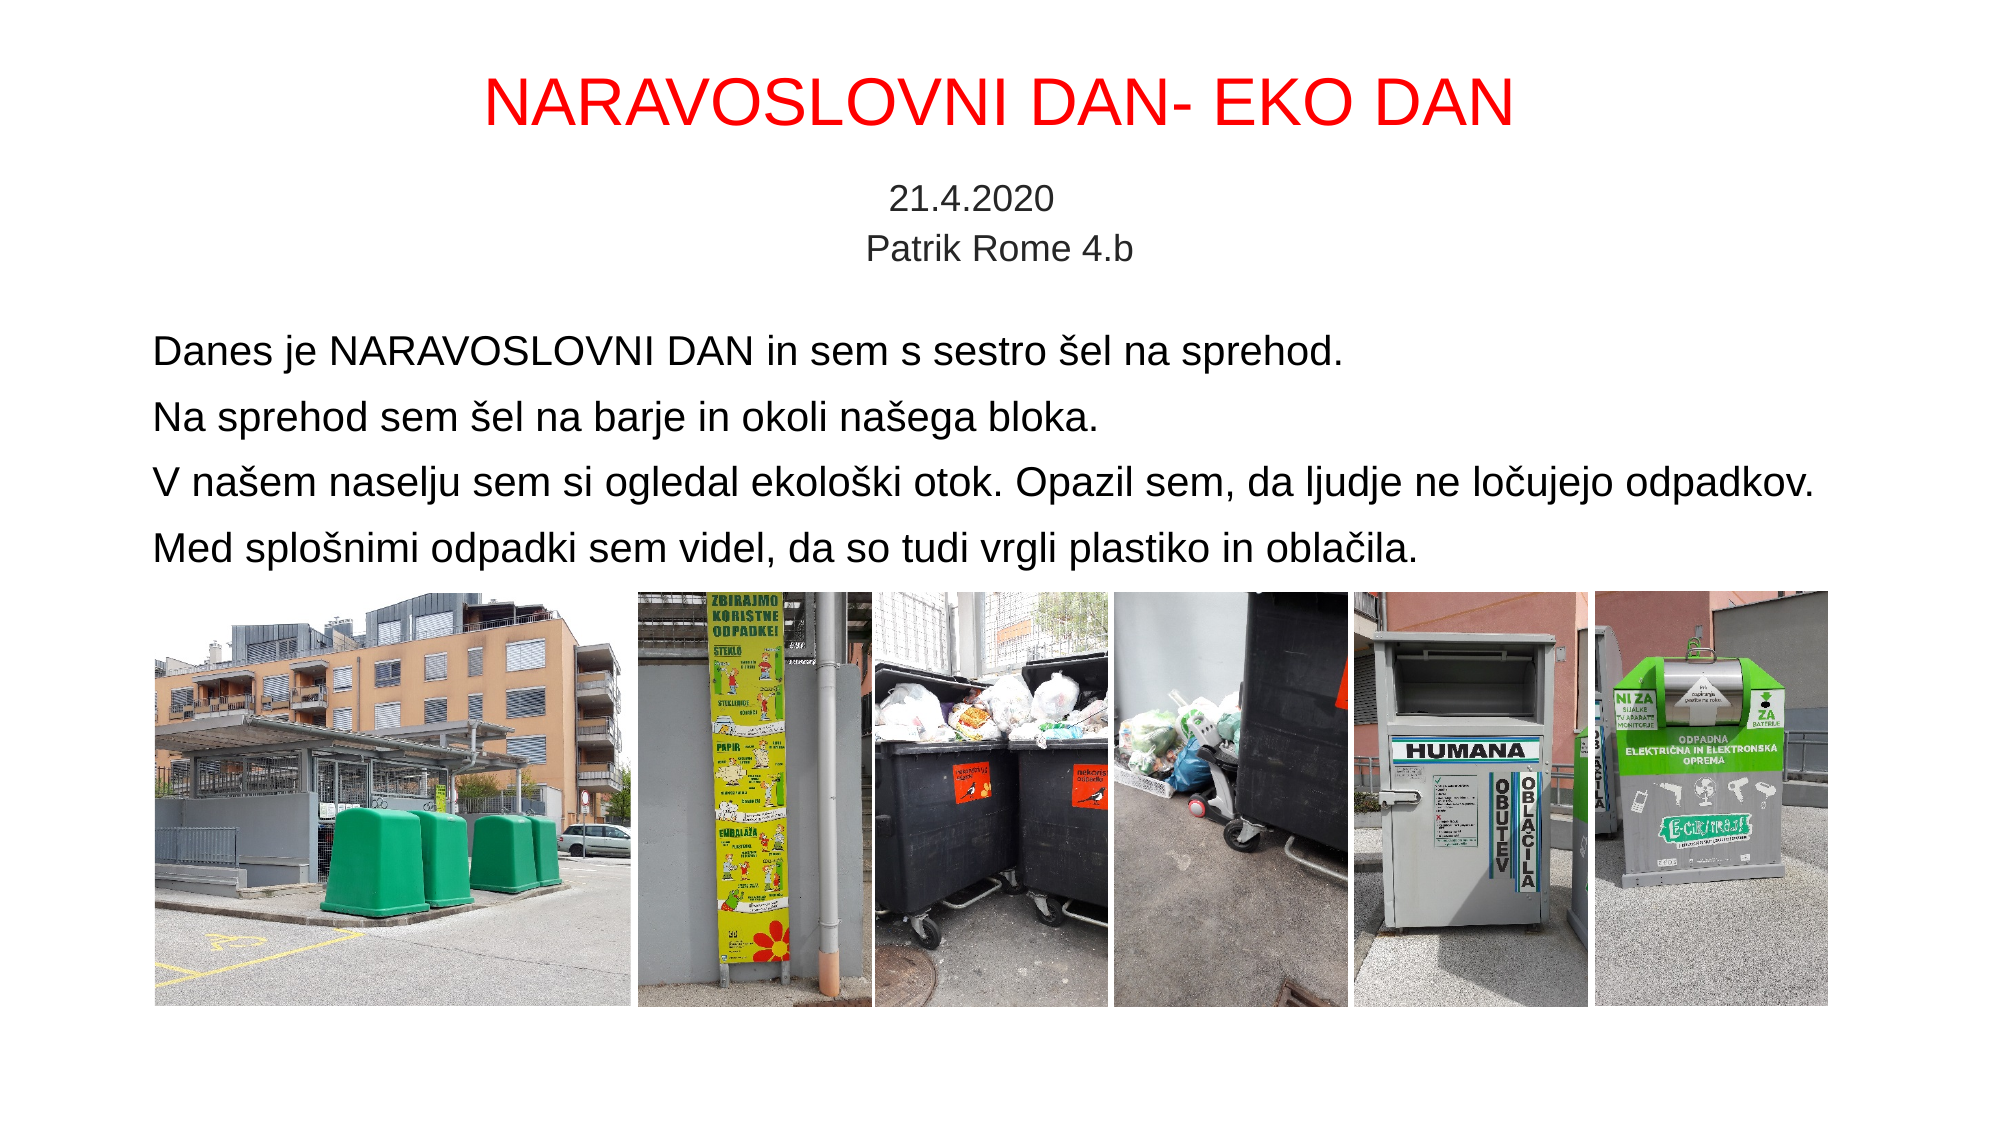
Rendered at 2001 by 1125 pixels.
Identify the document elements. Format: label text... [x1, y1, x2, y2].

list Danes je NARAVOSLOVNI DAN in sem s sestro šel na sprehod. Na sprehod sem šel na barje in okoli našega bloka. V našem naselju sem si ogledal ekološki otok. Opazil sem, da ljudje ne ločujejo odpadkov. Med splošnimi odpadki sem videl, da so tudi vrgli plastiko in oblačila. [137, 321, 1863, 1036]
picture [1114, 592, 1348, 1007]
picture [875, 592, 1108, 1007]
picture [638, 592, 872, 1007]
picture [1595, 591, 1828, 1006]
picture [1354, 592, 1588, 1007]
picture [154, 593, 631, 1006]
title NARAVOSLOVNI DAN- EKO DAN 21.4.2020 Patrik Rome 4.b [137, 59, 1863, 278]
